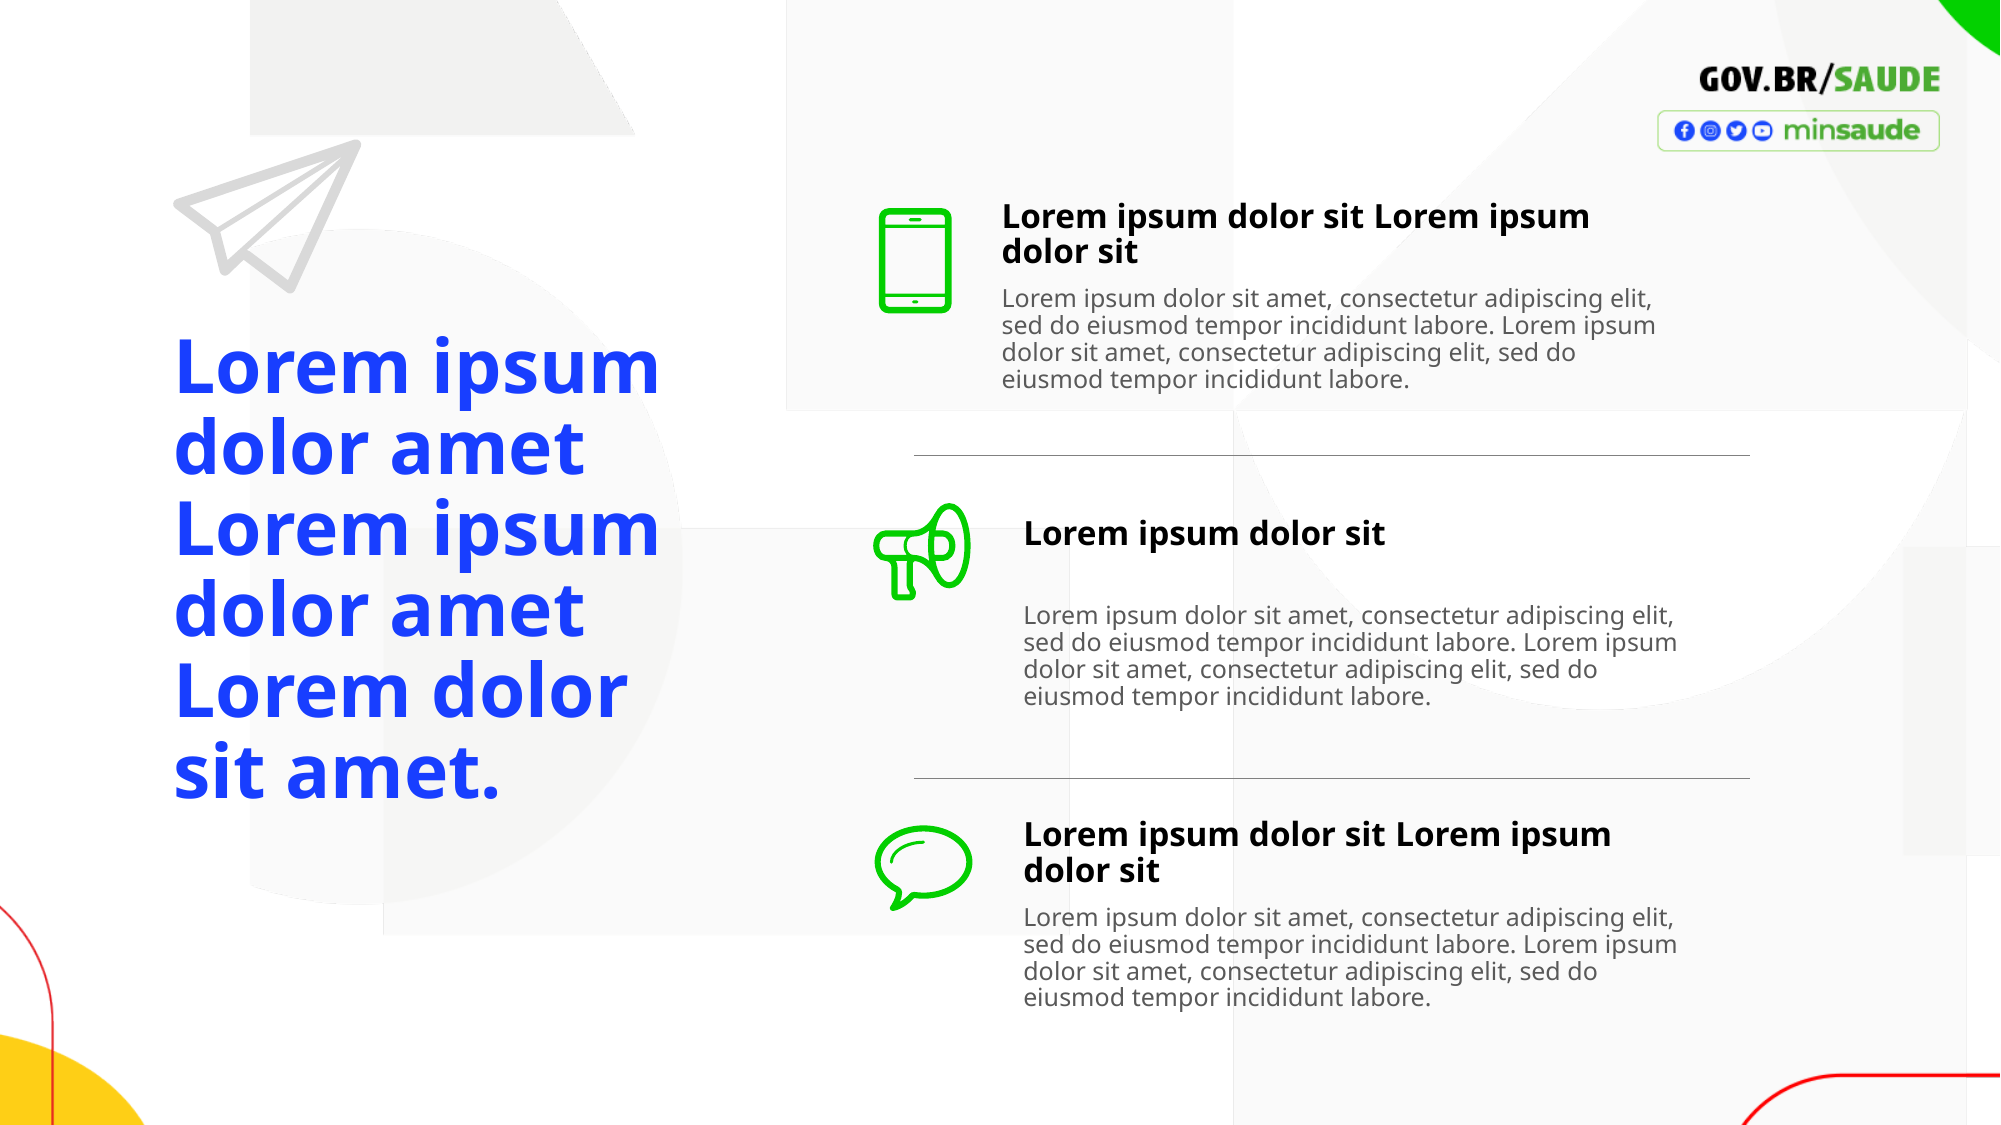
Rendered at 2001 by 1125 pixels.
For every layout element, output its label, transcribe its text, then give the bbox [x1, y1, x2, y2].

picture [0, 0, 2000, 1125]
list Lorem ipsum dolor sit amet, consectetur adipiscing elit, sed do eiusmod tempor incididunt labore. Lorem ipsum dolor sit amet, consectetur adipiscing elit, sed do eiusmod tempor incididunt labore. [1008, 897, 1699, 984]
list Lorem ipsum dolor sit Lorem ipsum dolor sit [986, 191, 1677, 246]
list Lorem ipsum dolor sit Lorem ipsum dolor sit [1008, 810, 1699, 864]
list Lorem ipsum dolor sit [1008, 509, 1699, 563]
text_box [878, 208, 952, 314]
text_box [873, 503, 971, 601]
list Lorem ipsum dolor amet Lorem ipsum dolor amet Lorem dolor sit amet. [158, 321, 742, 1111]
text_box [173, 139, 362, 294]
list Lorem ipsum dolor sit amet, consectetur adipiscing elit, sed do eiusmod tempor incididunt labore. Lorem ipsum dolor sit amet, consectetur adipiscing elit, sed do eiusmod tempor incididunt labore. [1008, 595, 1699, 682]
list Lorem ipsum dolor sit amet, consectetur adipiscing elit, sed do eiusmod tempor incididunt labore. Lorem ipsum dolor sit amet, consectetur adipiscing elit, sed do eiusmod tempor incididunt labore. [986, 278, 1677, 365]
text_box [874, 825, 973, 911]
